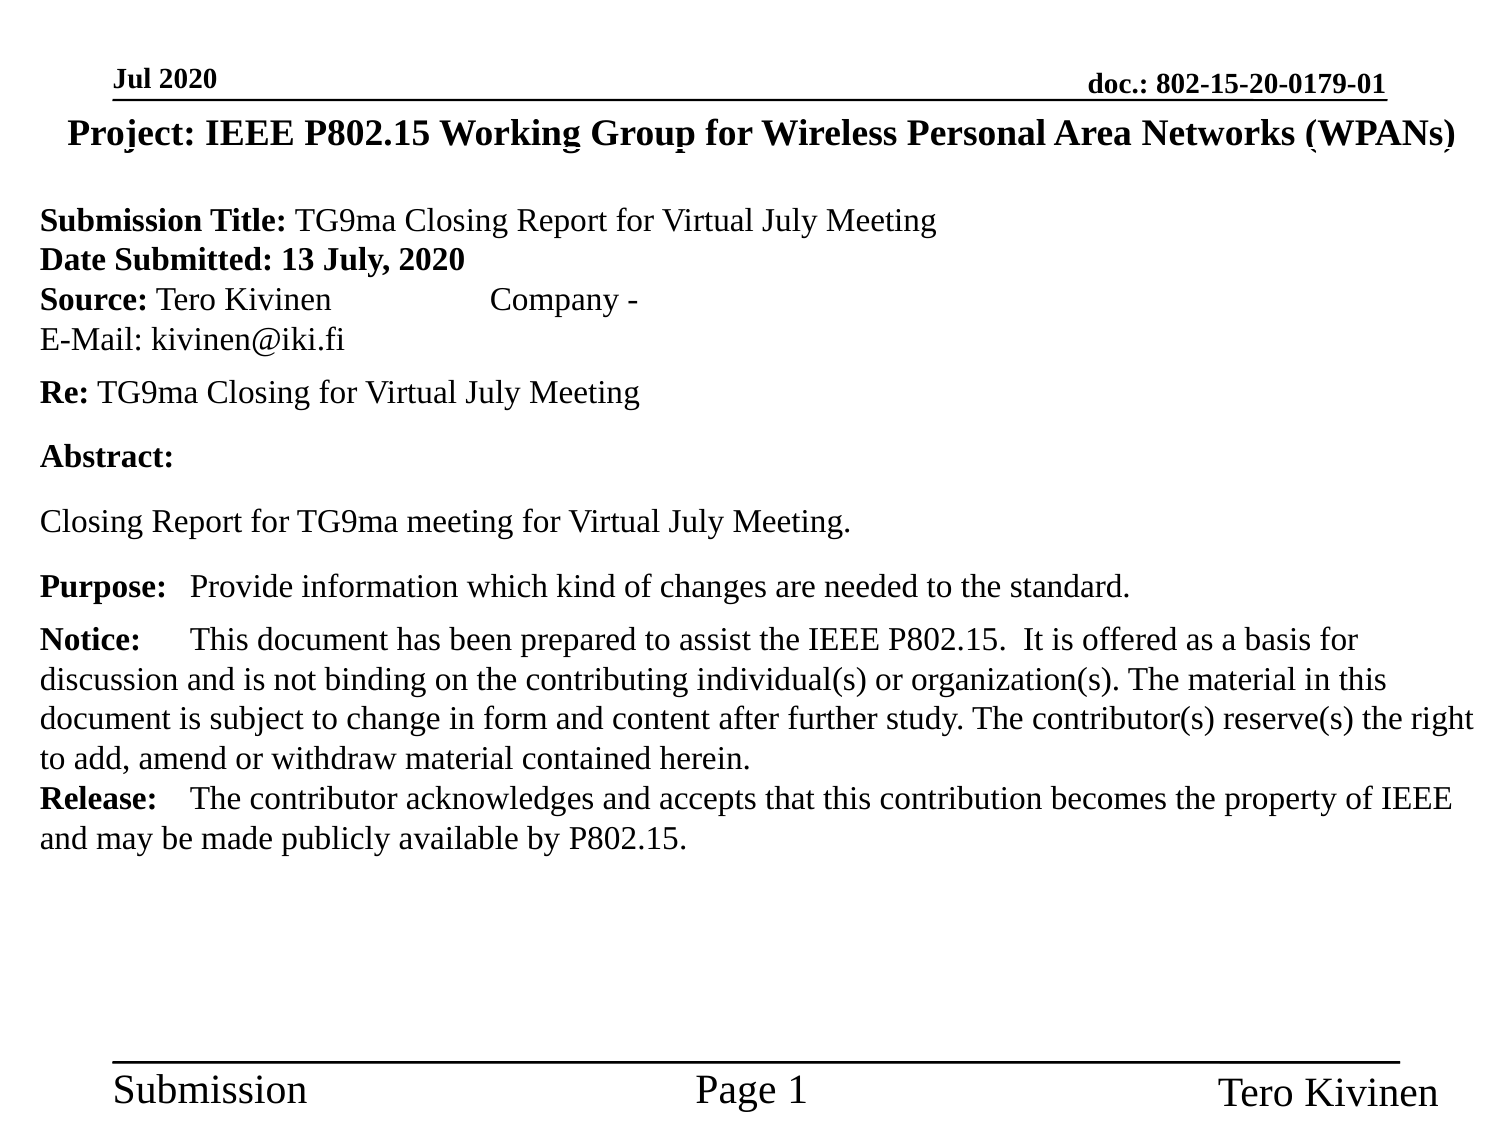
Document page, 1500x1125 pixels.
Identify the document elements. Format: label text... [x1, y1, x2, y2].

text_box Project: IEEE P802.15 Working Group for Wireless Personal Area Networks (WPANs) Submission Title: TG9ma Closing Report for Virtual July Meeting Date Submitted: 13 July, 2020 Source: Tero Kivinen Company - E-Mail: kivinen@iki.fi Re: TG9ma Closing for Virtual July Meeting Abstract: Closing Report for TG9ma meeting for Virtual July Meeting. Purpose: Provide information which kind of changes are needed to the standard. Notice: This document has been prepared to assist the IEEE P802.15. It is offered as a basis for discussion and is not binding on the contributing individual(s) or organization(s). The material in this document is subject to change in form and content after further study. The contributor(s) reserve(s) the right to add, amend or withdraw material contained herein. Release: The contributor acknowledges and accepts that this contribution becomes the property of IEEE and may be made publicly available by P802.15. [24, 99, 1500, 859]
